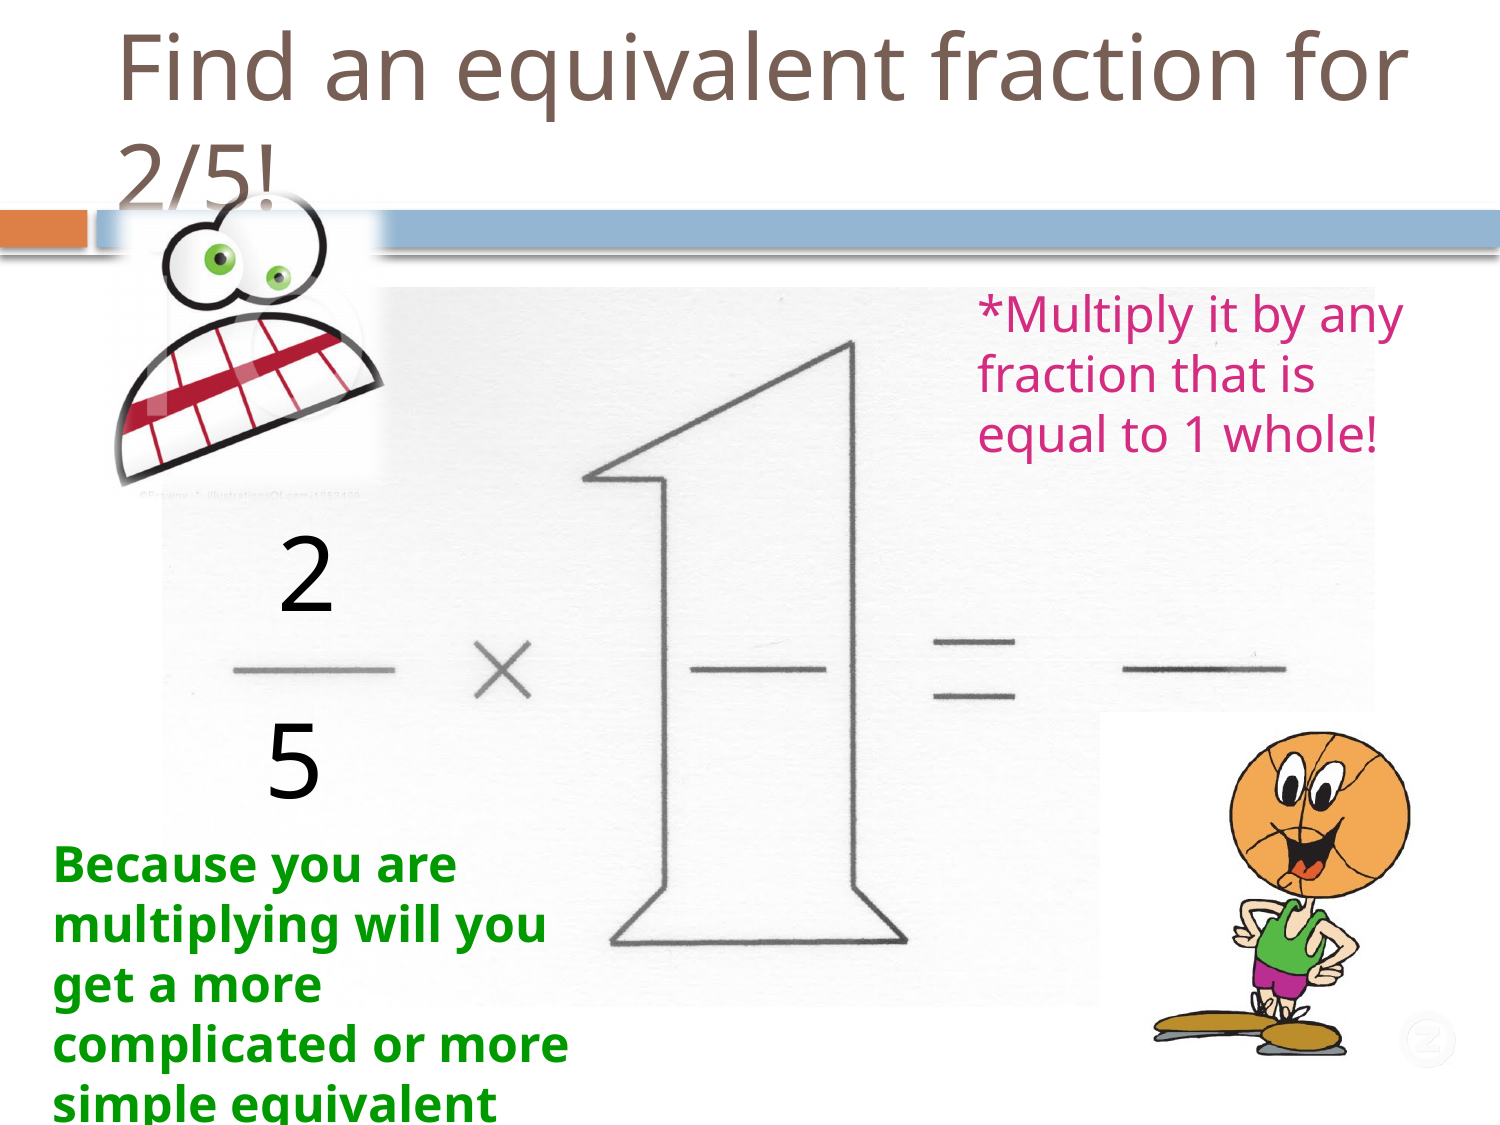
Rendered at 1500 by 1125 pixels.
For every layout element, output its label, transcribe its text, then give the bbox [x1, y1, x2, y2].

text_box *Multiply it by any fraction that is equal to 1 whole! [962, 274, 1438, 470]
picture [99, 187, 1463, 1076]
title Find an equivalent fraction for 2/5! [100, 37, 1438, 200]
text_box Because you are multiplying will you get a more complicated or more simple equivalent fraction? [37, 824, 638, 1125]
